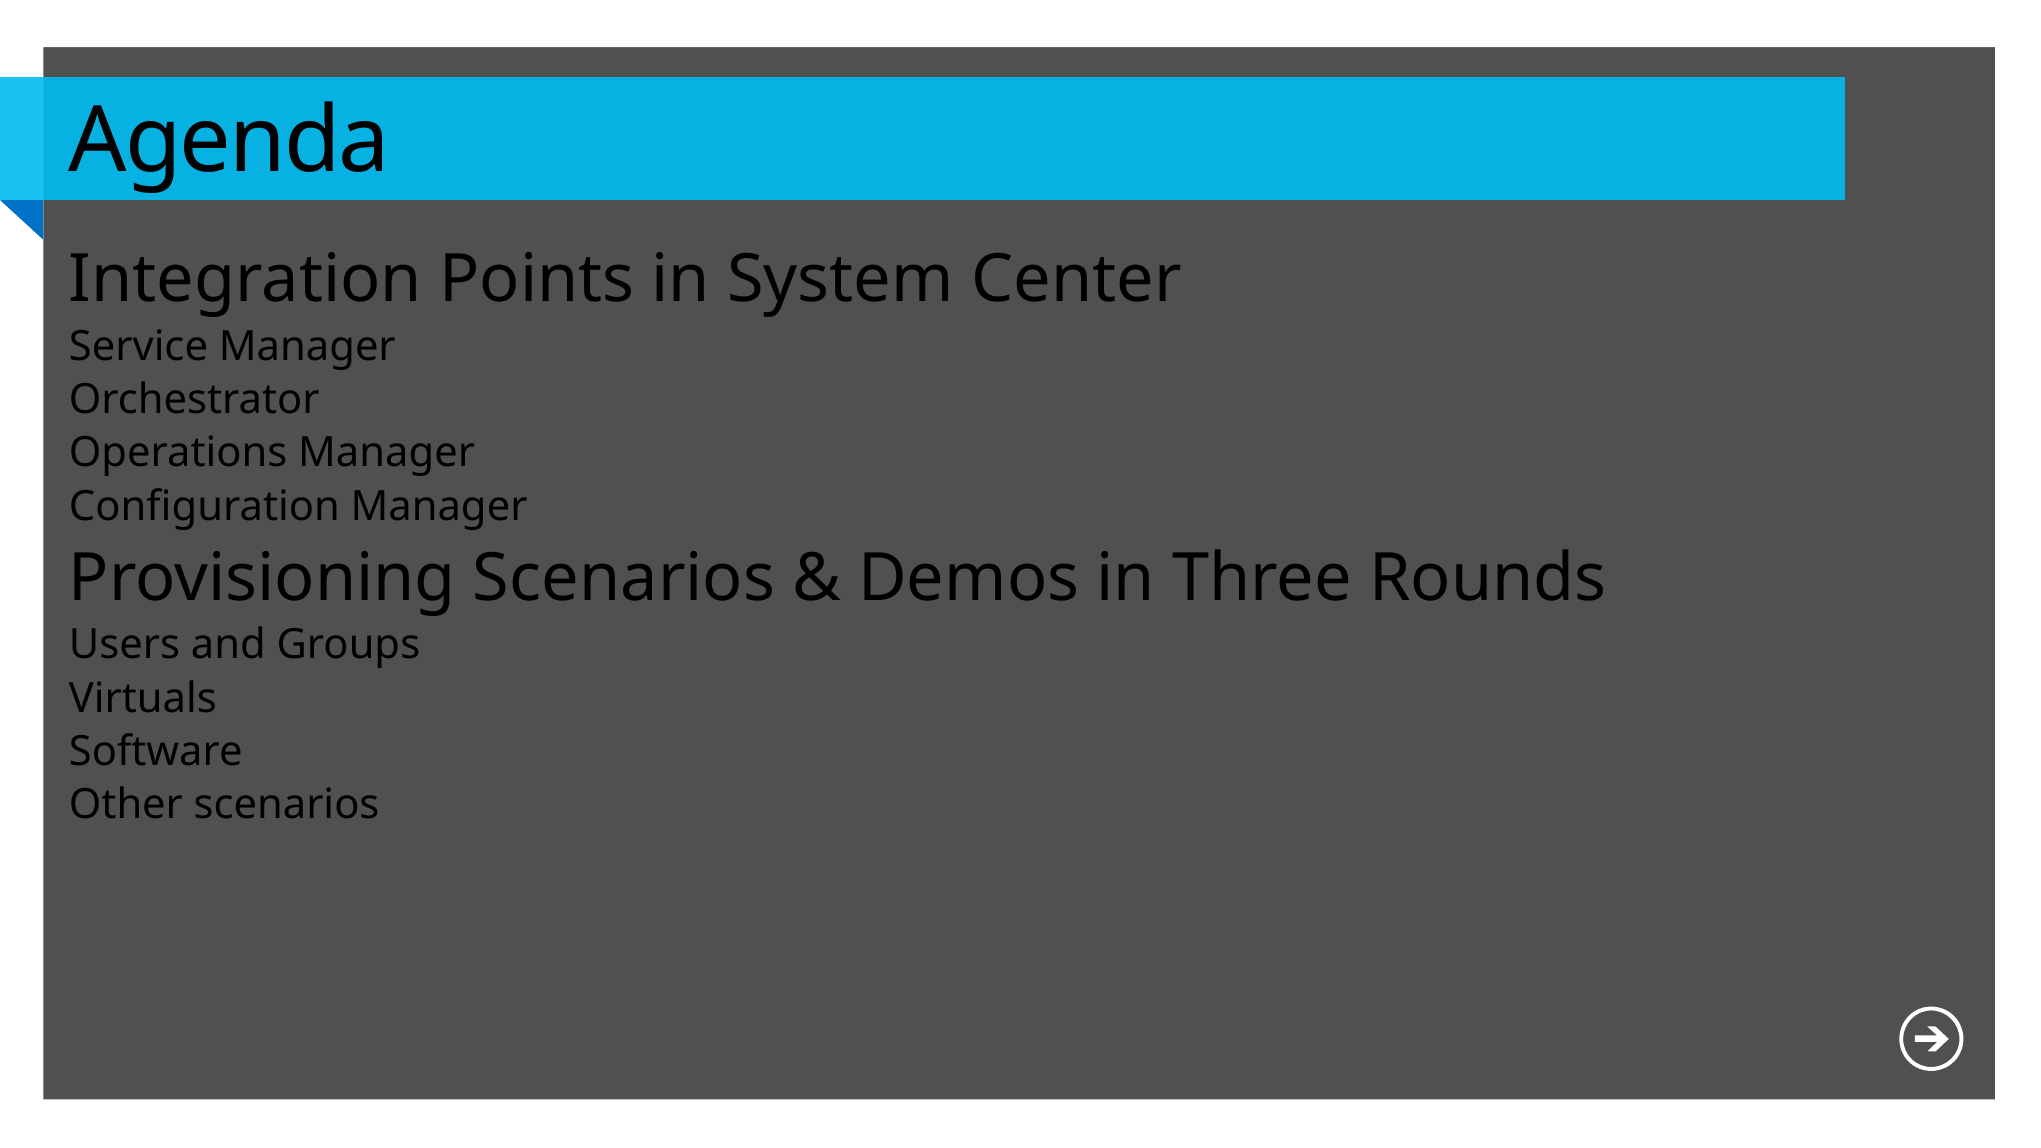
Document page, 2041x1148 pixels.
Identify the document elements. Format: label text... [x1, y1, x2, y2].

list Integration Points in System Center Service Manager Orchestrator Operations Manager Configuration Manager Provisioning Scenarios & Demos in Three Rounds Users and Groups Virtuals Software Other scenarios [45, 228, 1948, 954]
title Agenda [45, 77, 1819, 200]
